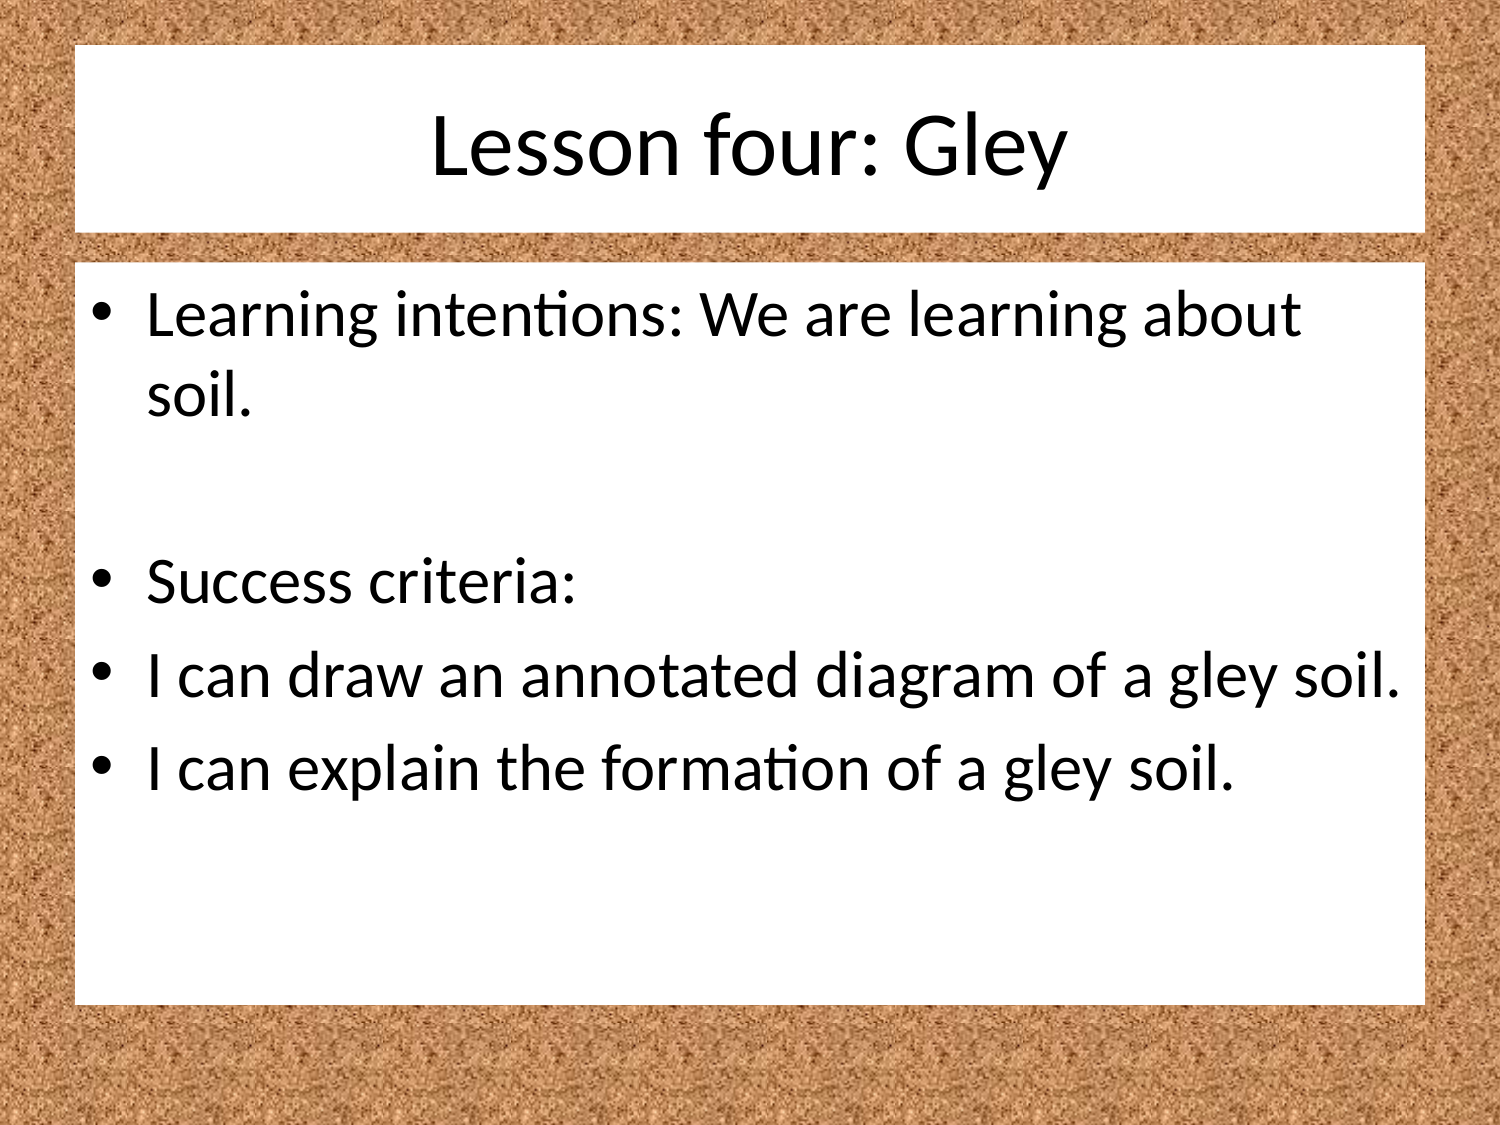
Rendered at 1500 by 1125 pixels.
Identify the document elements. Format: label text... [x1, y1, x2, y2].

title Lesson four: Gley [75, 45, 1425, 233]
list Learning intentions: We are learning about soil. Success criteria: I can draw an annotated diagram of a gley soil. I can explain the formation of a gley soil. [75, 262, 1425, 1005]
picture [0, 0, 1500, 1125]
